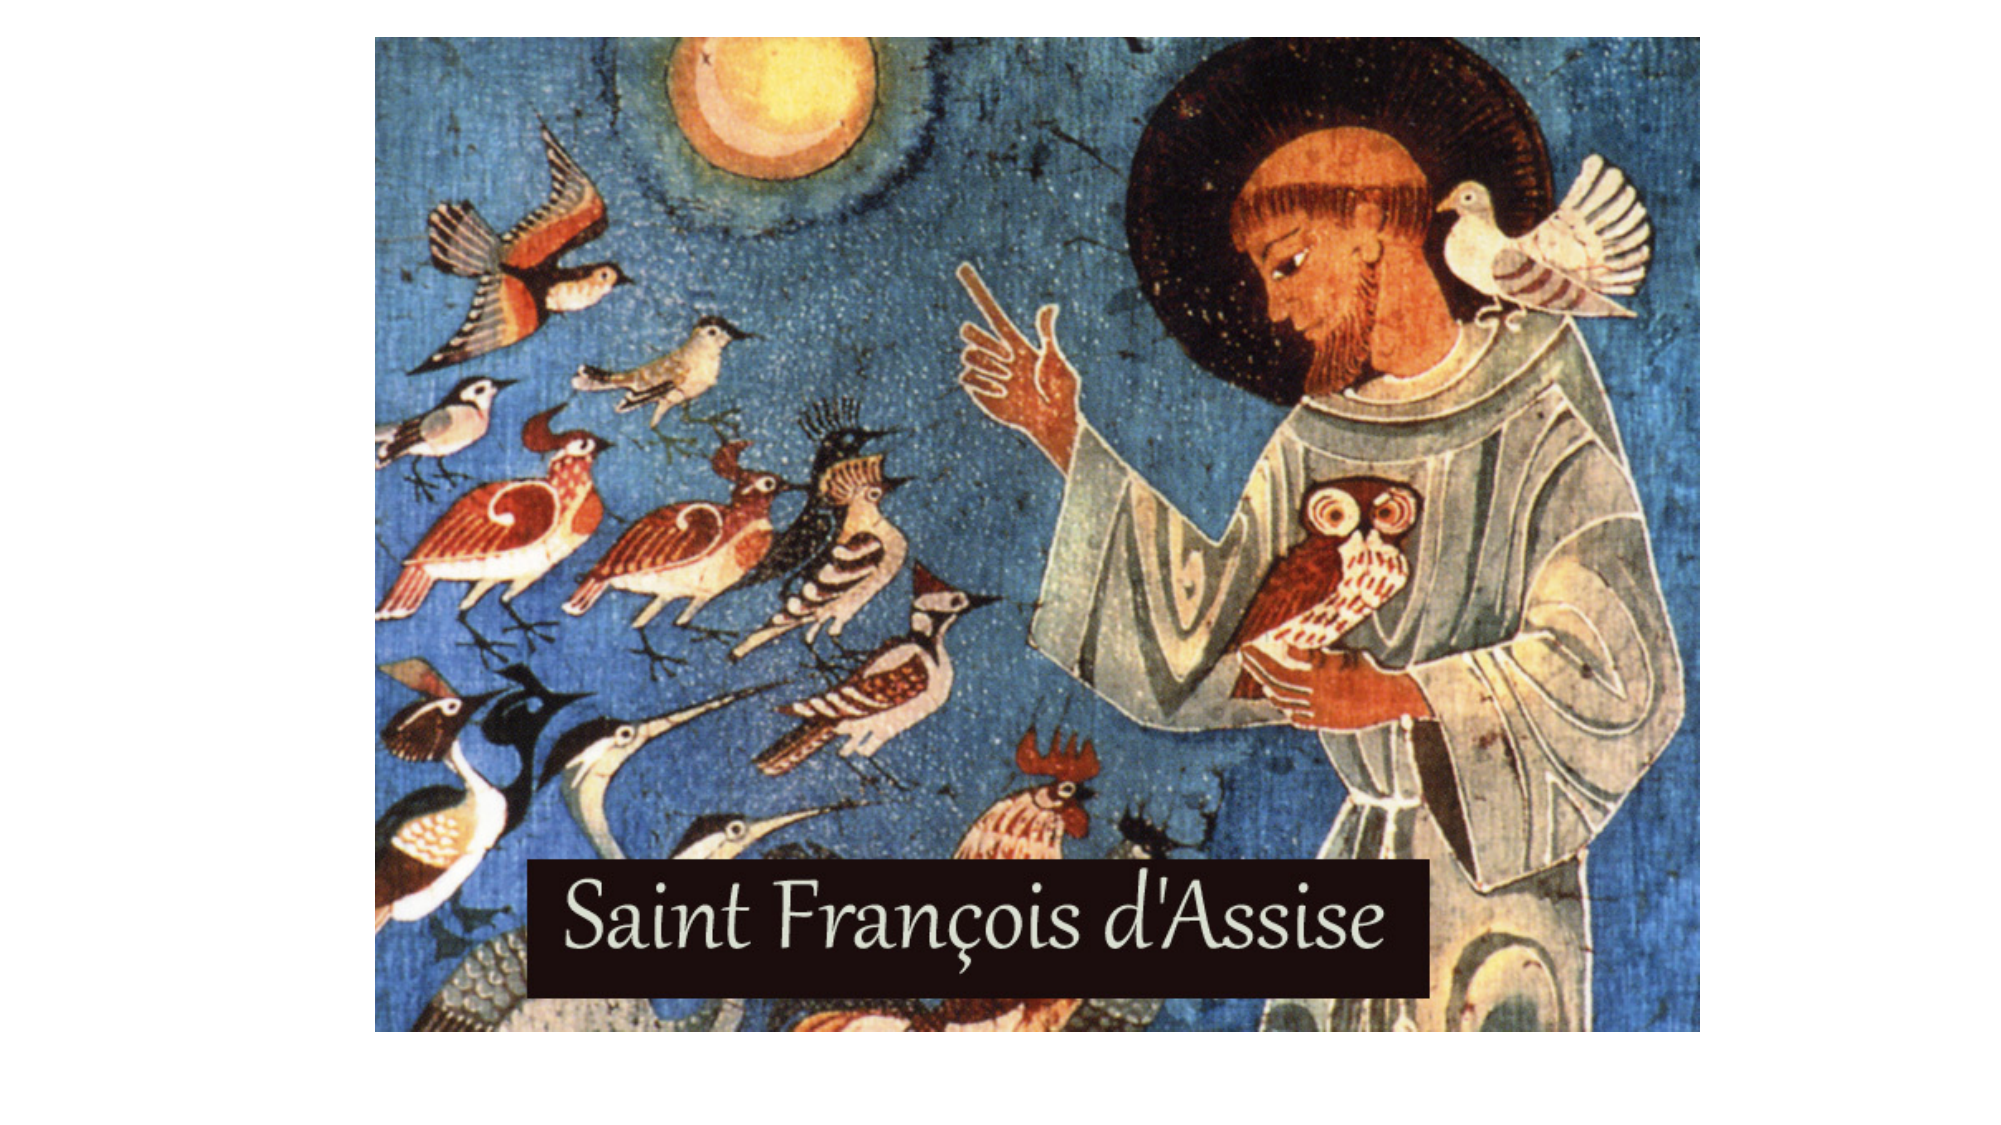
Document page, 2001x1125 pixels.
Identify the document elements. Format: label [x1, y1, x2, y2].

picture [374, 37, 1701, 1032]
